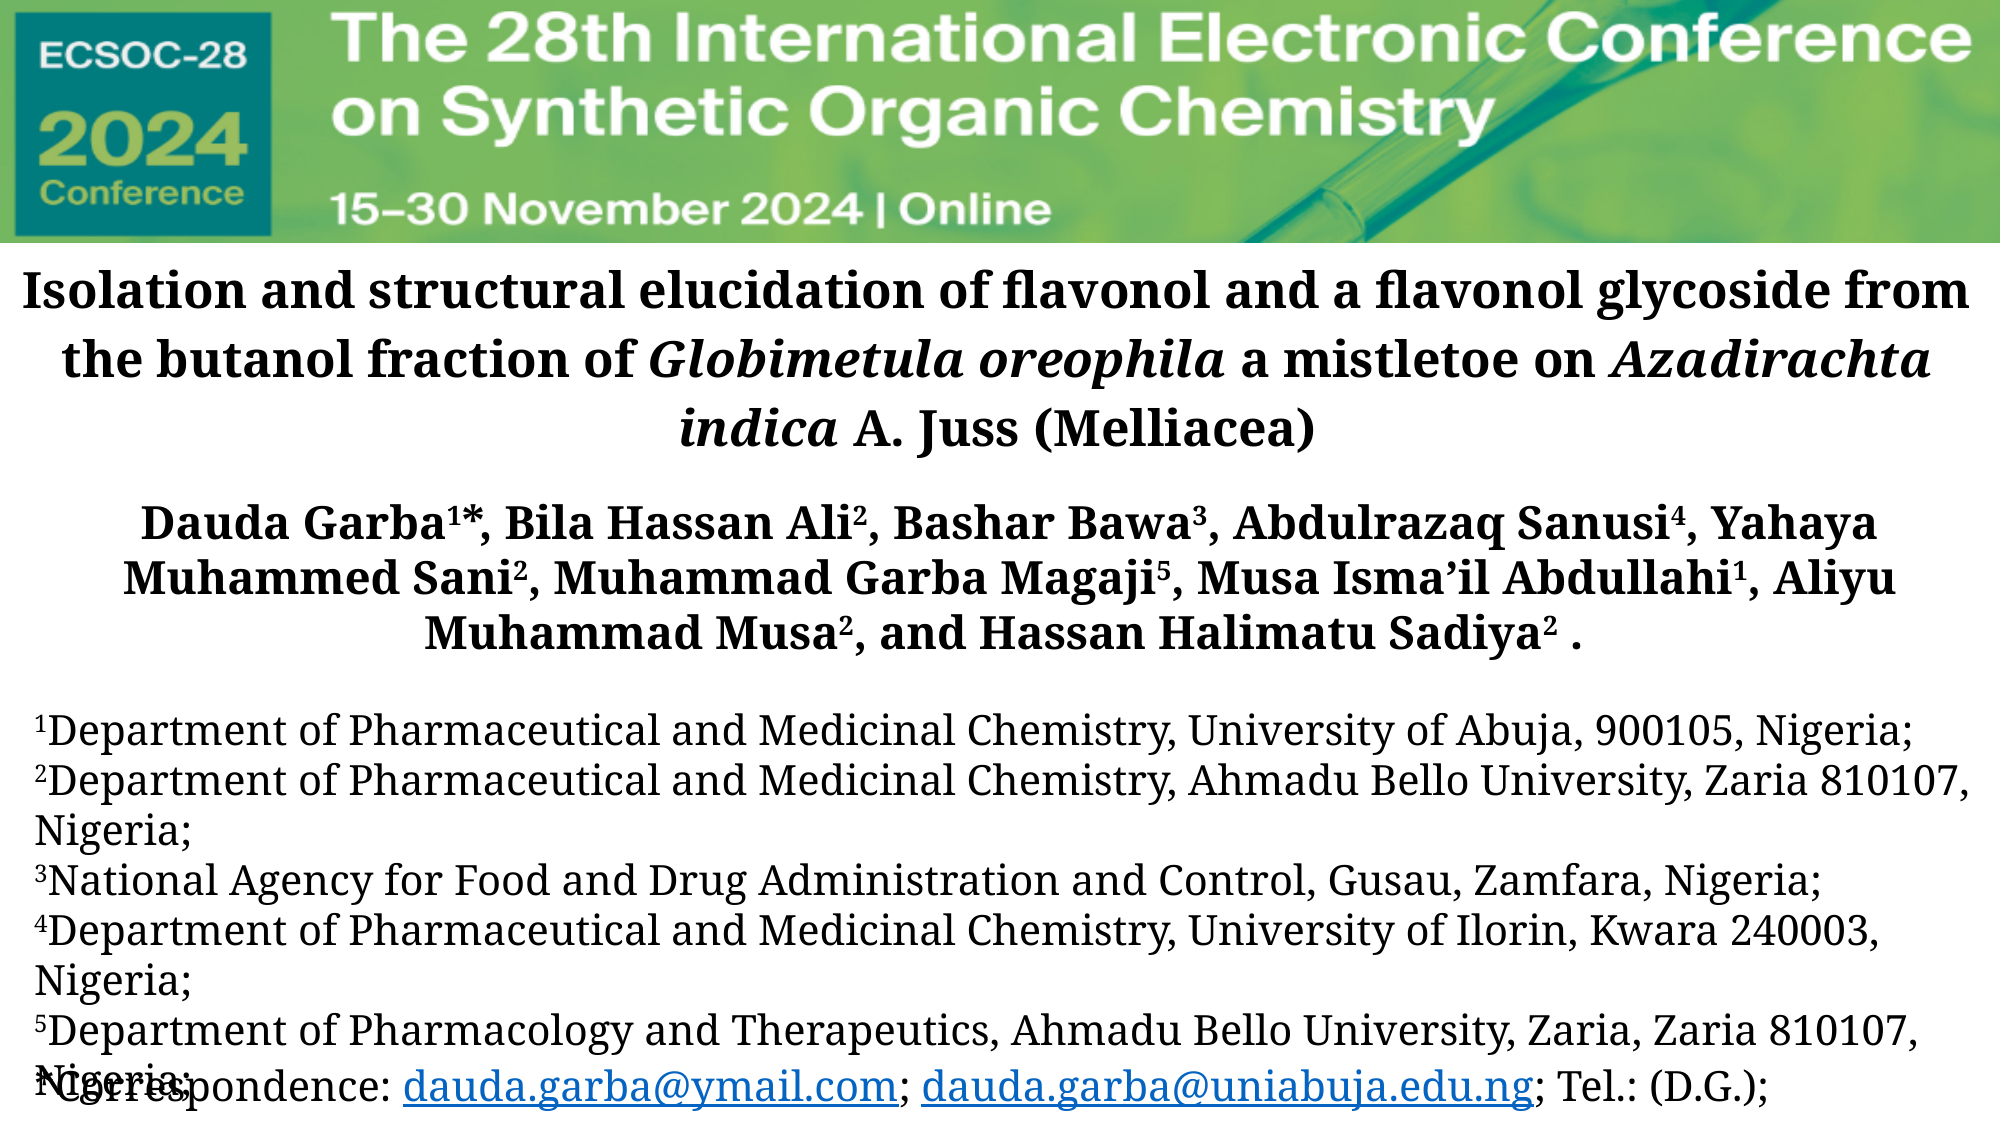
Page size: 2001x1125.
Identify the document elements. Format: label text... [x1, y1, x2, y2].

text_box Dauda Garba1*, Bila Hassan Ali2, Bashar Bawa3, Abdulrazaq Sanusi4, Yahaya Muhammed Sani2, Muhammad Garba Magaji5, Musa Isma’il Abdullahi1, Aliyu Muhammad Musa2, and Hassan Halimatu Sadiya2 . 1Department of Pharmaceutical and Medicinal Chemistry, University of Abuja, 900105, Nigeria; 2Department of Pharmaceutical and Medicinal Chemistry, Ahmadu Bello University, Zaria 810107, Nigeria; 3National Agency for Food and Drug Administration and Control, Gusau, Zamfara, Nigeria; 4Department of Pharmaceutical and Medicinal Chemistry, University of Ilorin, Kwara 240003, Nigeria; 5Department of Pharmacology and Therapeutics, Ahmadu Bello University, Zaria, Zaria 810107, Nigeria; [19, 486, 2000, 1112]
title Isolation and structural elucidation of flavonol and a flavonol glycoside from the butanol fraction of globimetula oreophila a mistletoe on azadirachta indica a. Juss (melliacea) [7, 314, 1988, 451]
text_box *Correspondence: dauda.garba@ymail.com; dauda.garba@uniabuja.edu.ng; Tel.: (D.G.); +2347069064878 [19, 1052, 1988, 1125]
picture [0, 0, 2000, 243]
